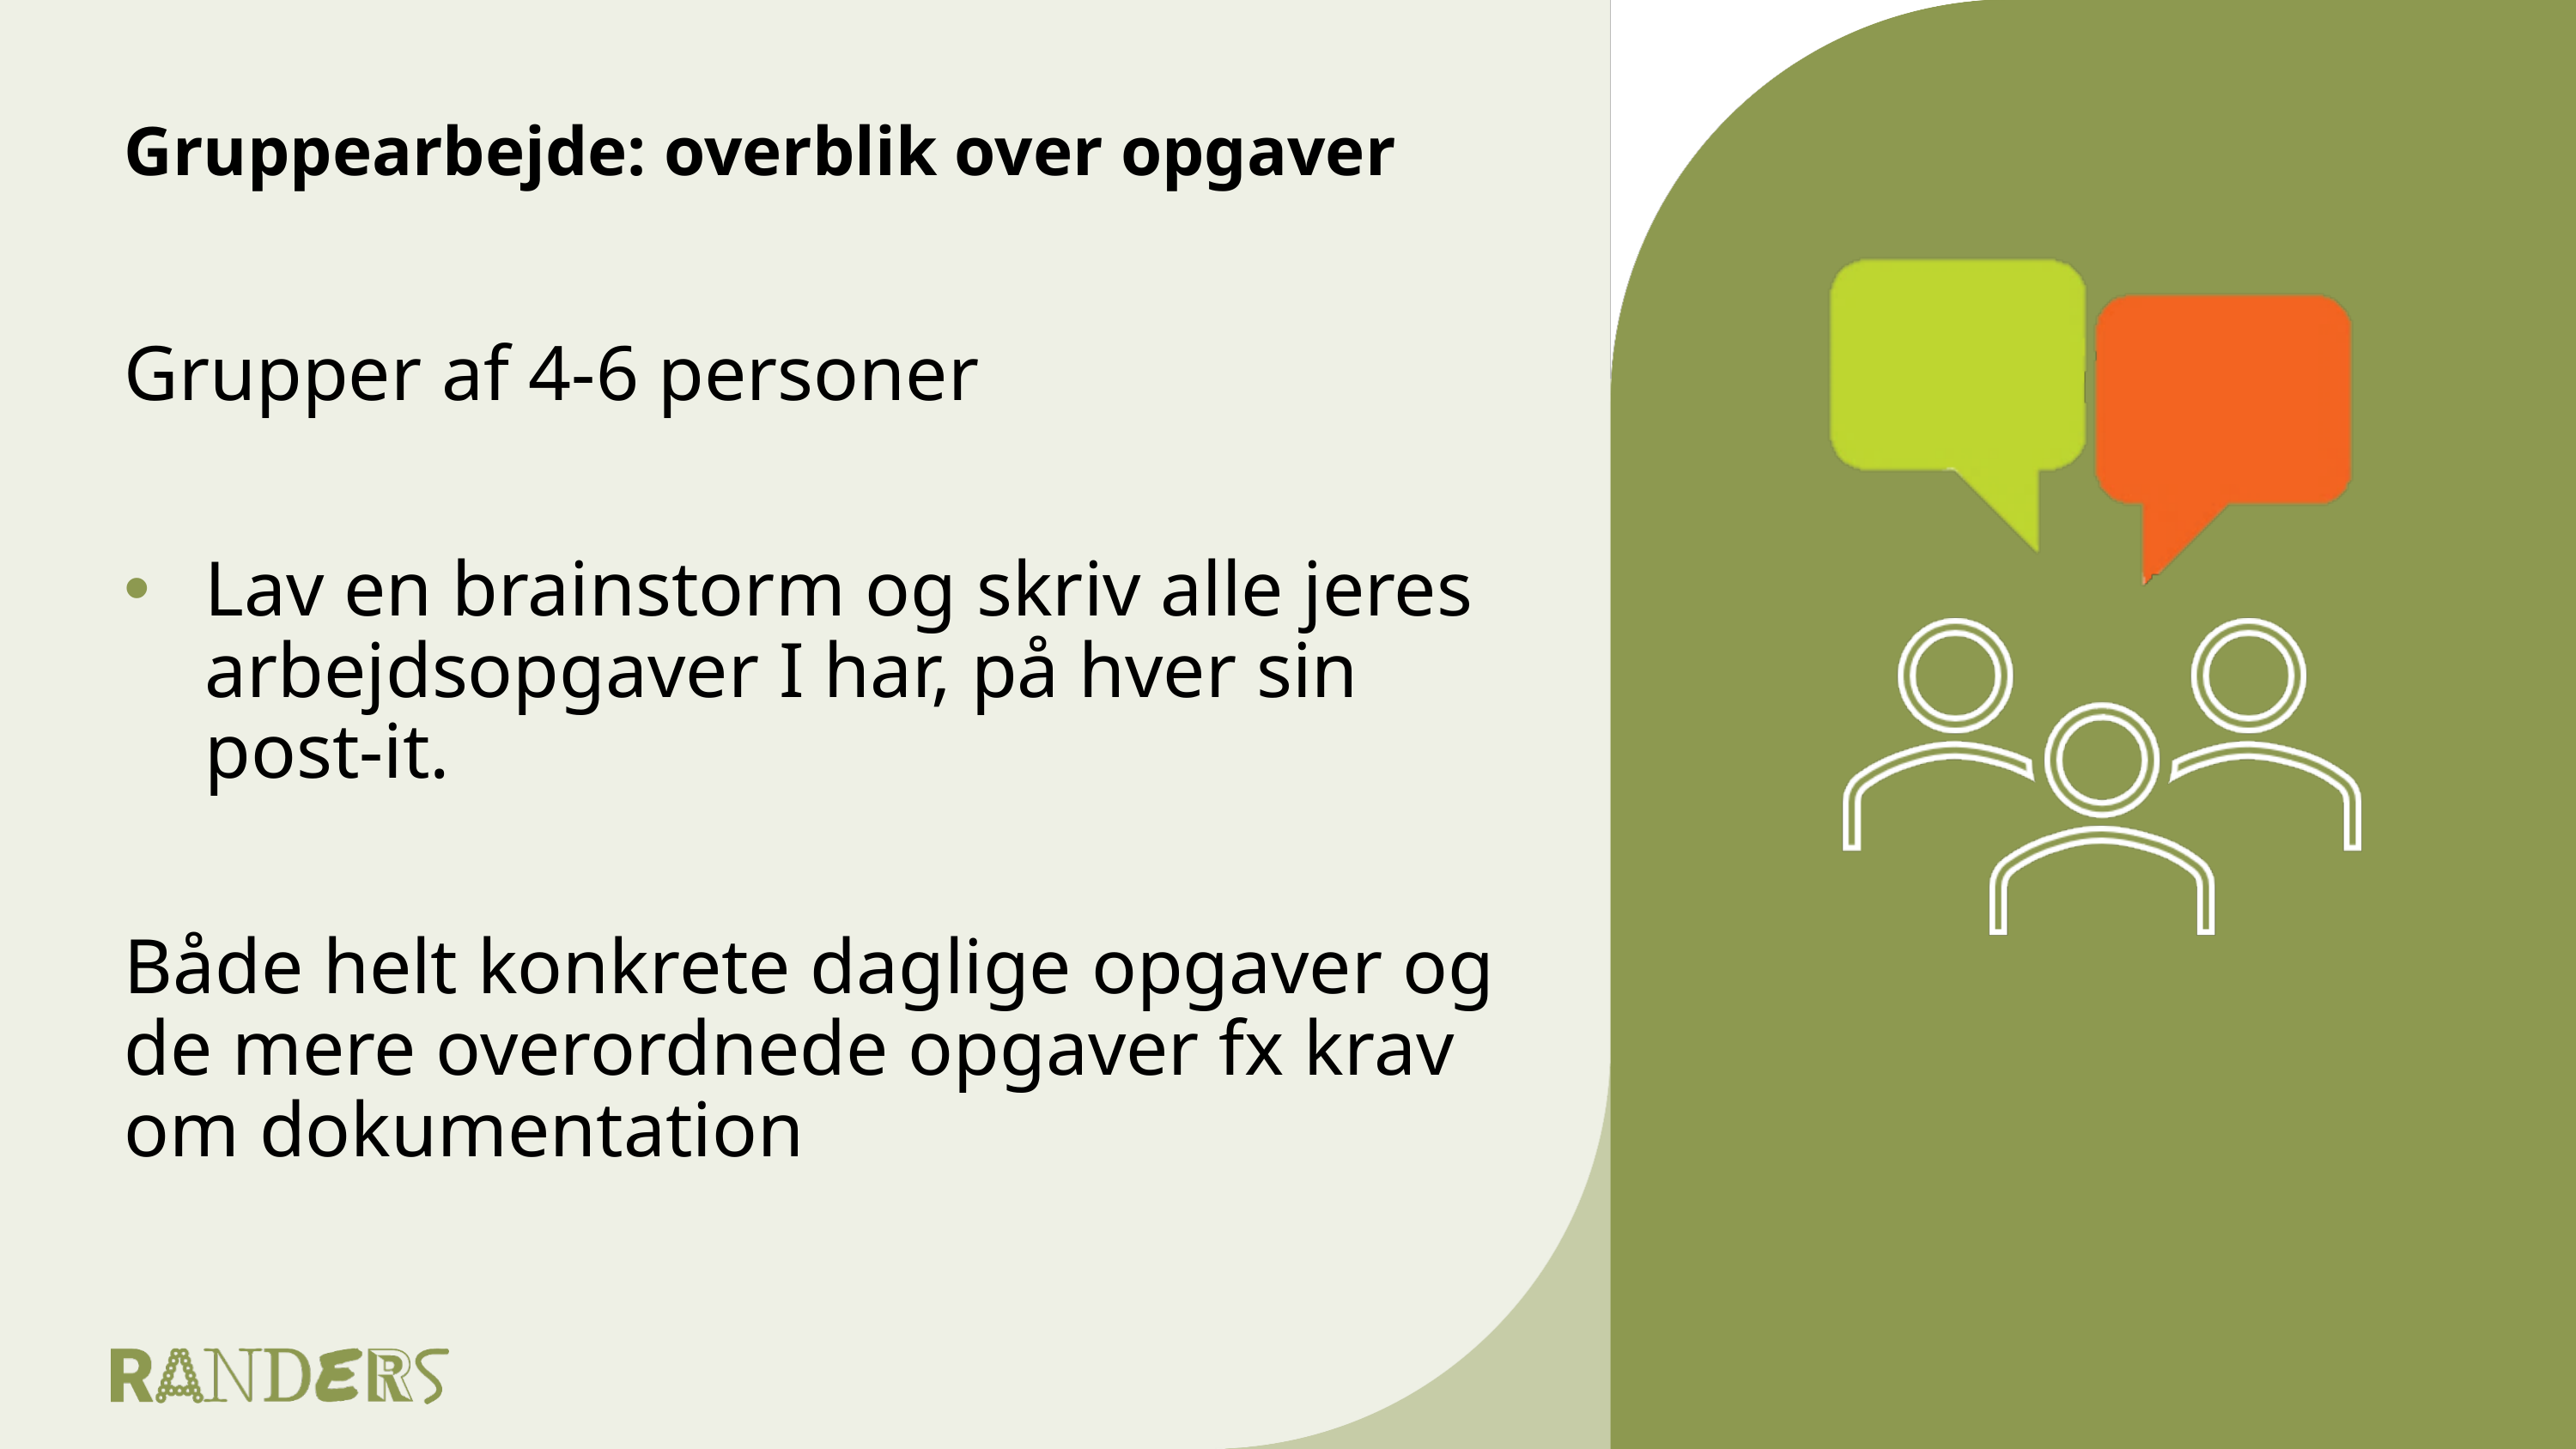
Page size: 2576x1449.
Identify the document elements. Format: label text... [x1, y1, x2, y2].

title Gruppearbejde: overblik over opgaver [111, 111, 1532, 237]
list Grupper af 4-6 personer Lav en brainstorm og skriv alle jeres arbejdsopgaver I har, på hver sin post-it. Både helt konkrete daglige opgaver og de mere overordnede opgaver fx krav om dokumentation [111, 237, 1532, 1278]
picture [0, 0, 2576, 1449]
